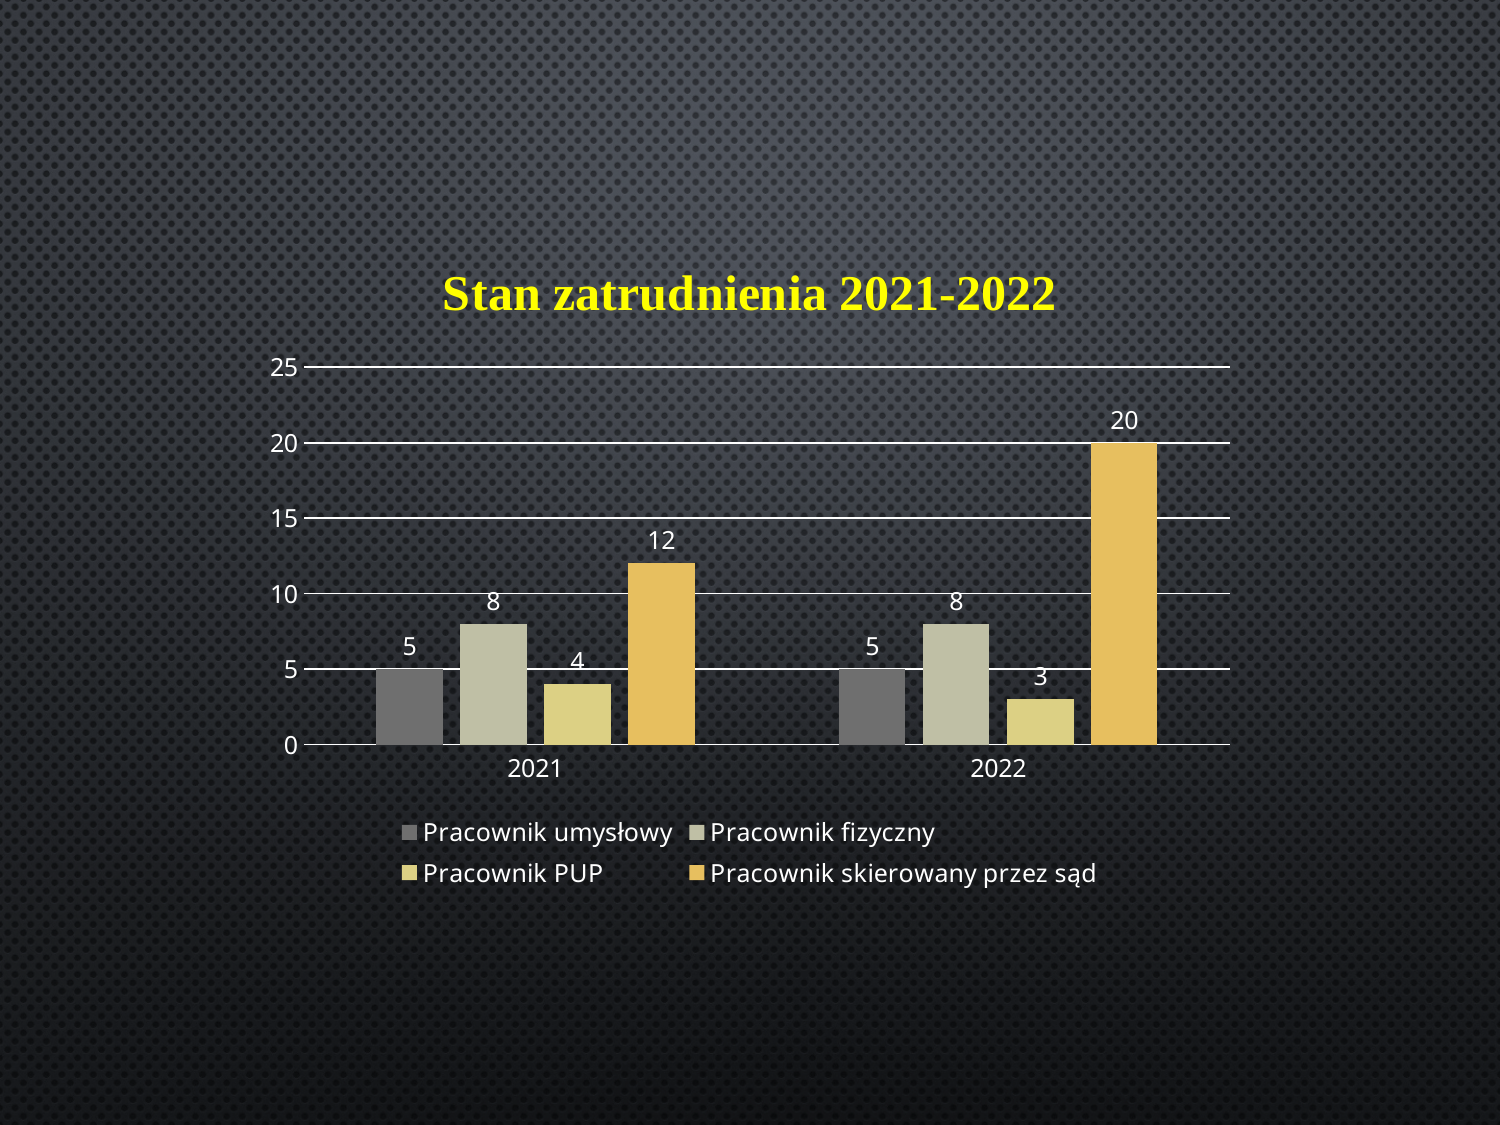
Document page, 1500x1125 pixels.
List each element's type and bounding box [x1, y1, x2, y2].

chart [249, 228, 1251, 897]
